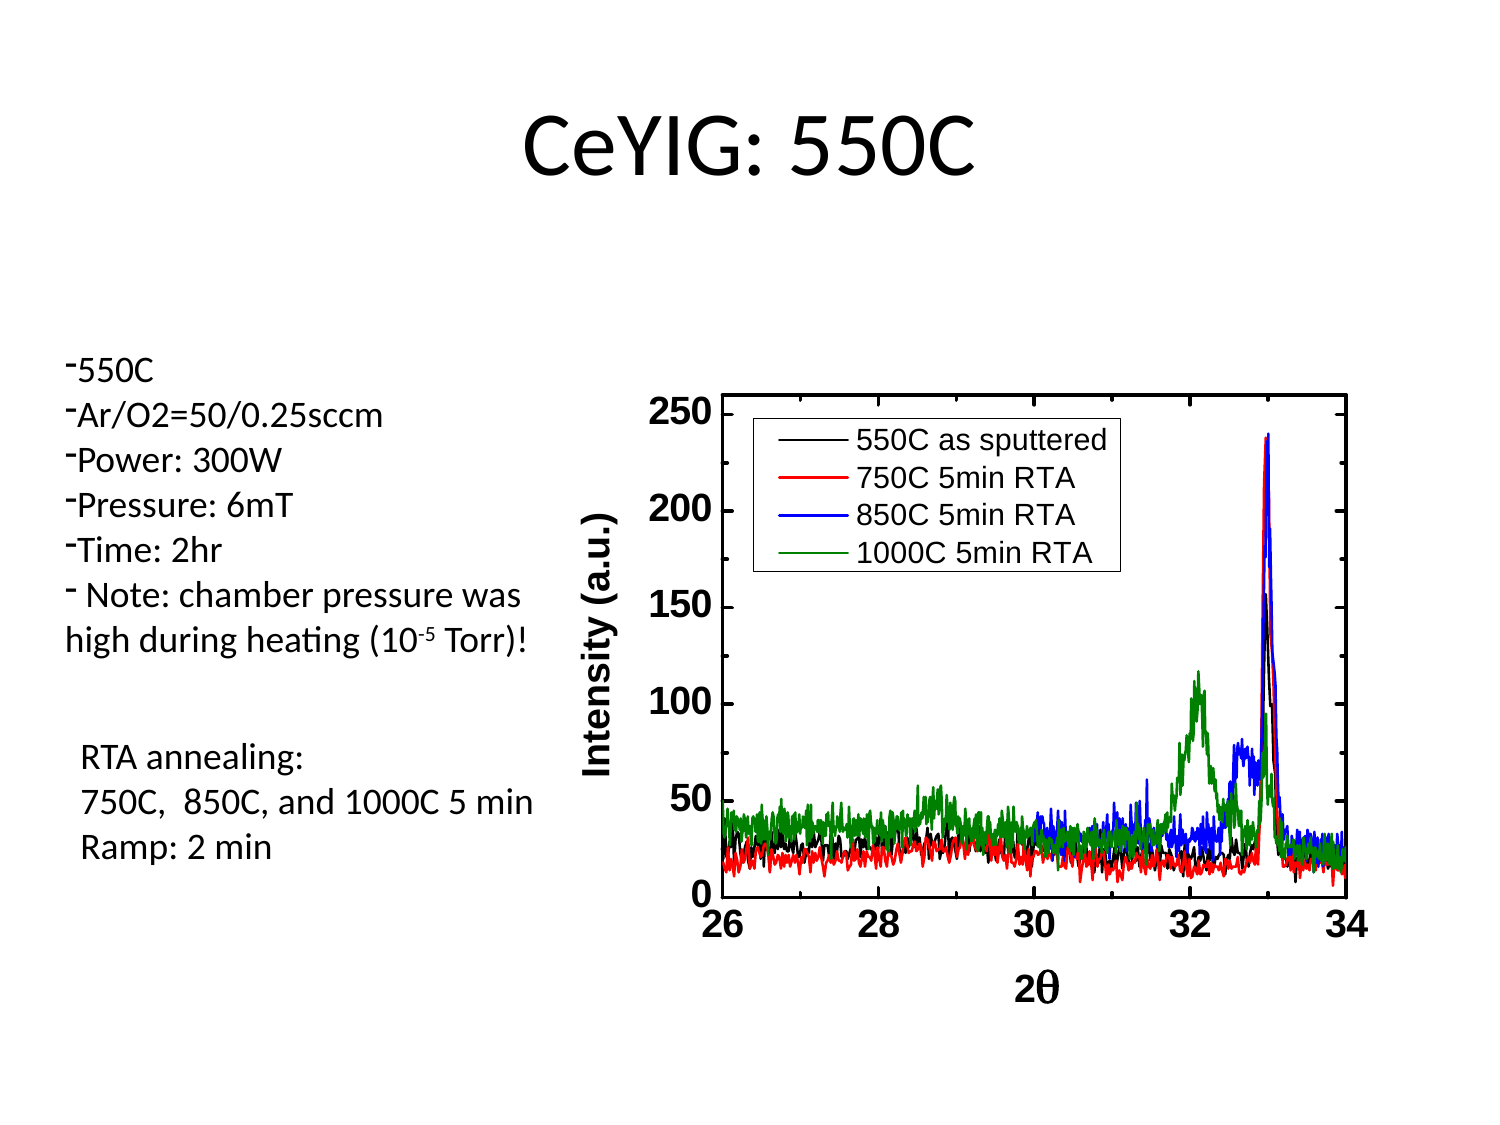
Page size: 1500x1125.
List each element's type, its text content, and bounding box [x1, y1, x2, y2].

text_box RTA annealing: 750C, 850C, and 1000C 5 min Ramp: 2 min [65, 724, 519, 875]
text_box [524, 299, 1438, 1060]
title CeYIG: 550C [75, 45, 1425, 233]
text_box 550C Ar/O2=50/0.25sccm Power: 300W Pressure: 6mT Time: 2hr Note: chamber pressure was high during heating (10-5 Torr)! [49, 337, 519, 668]
